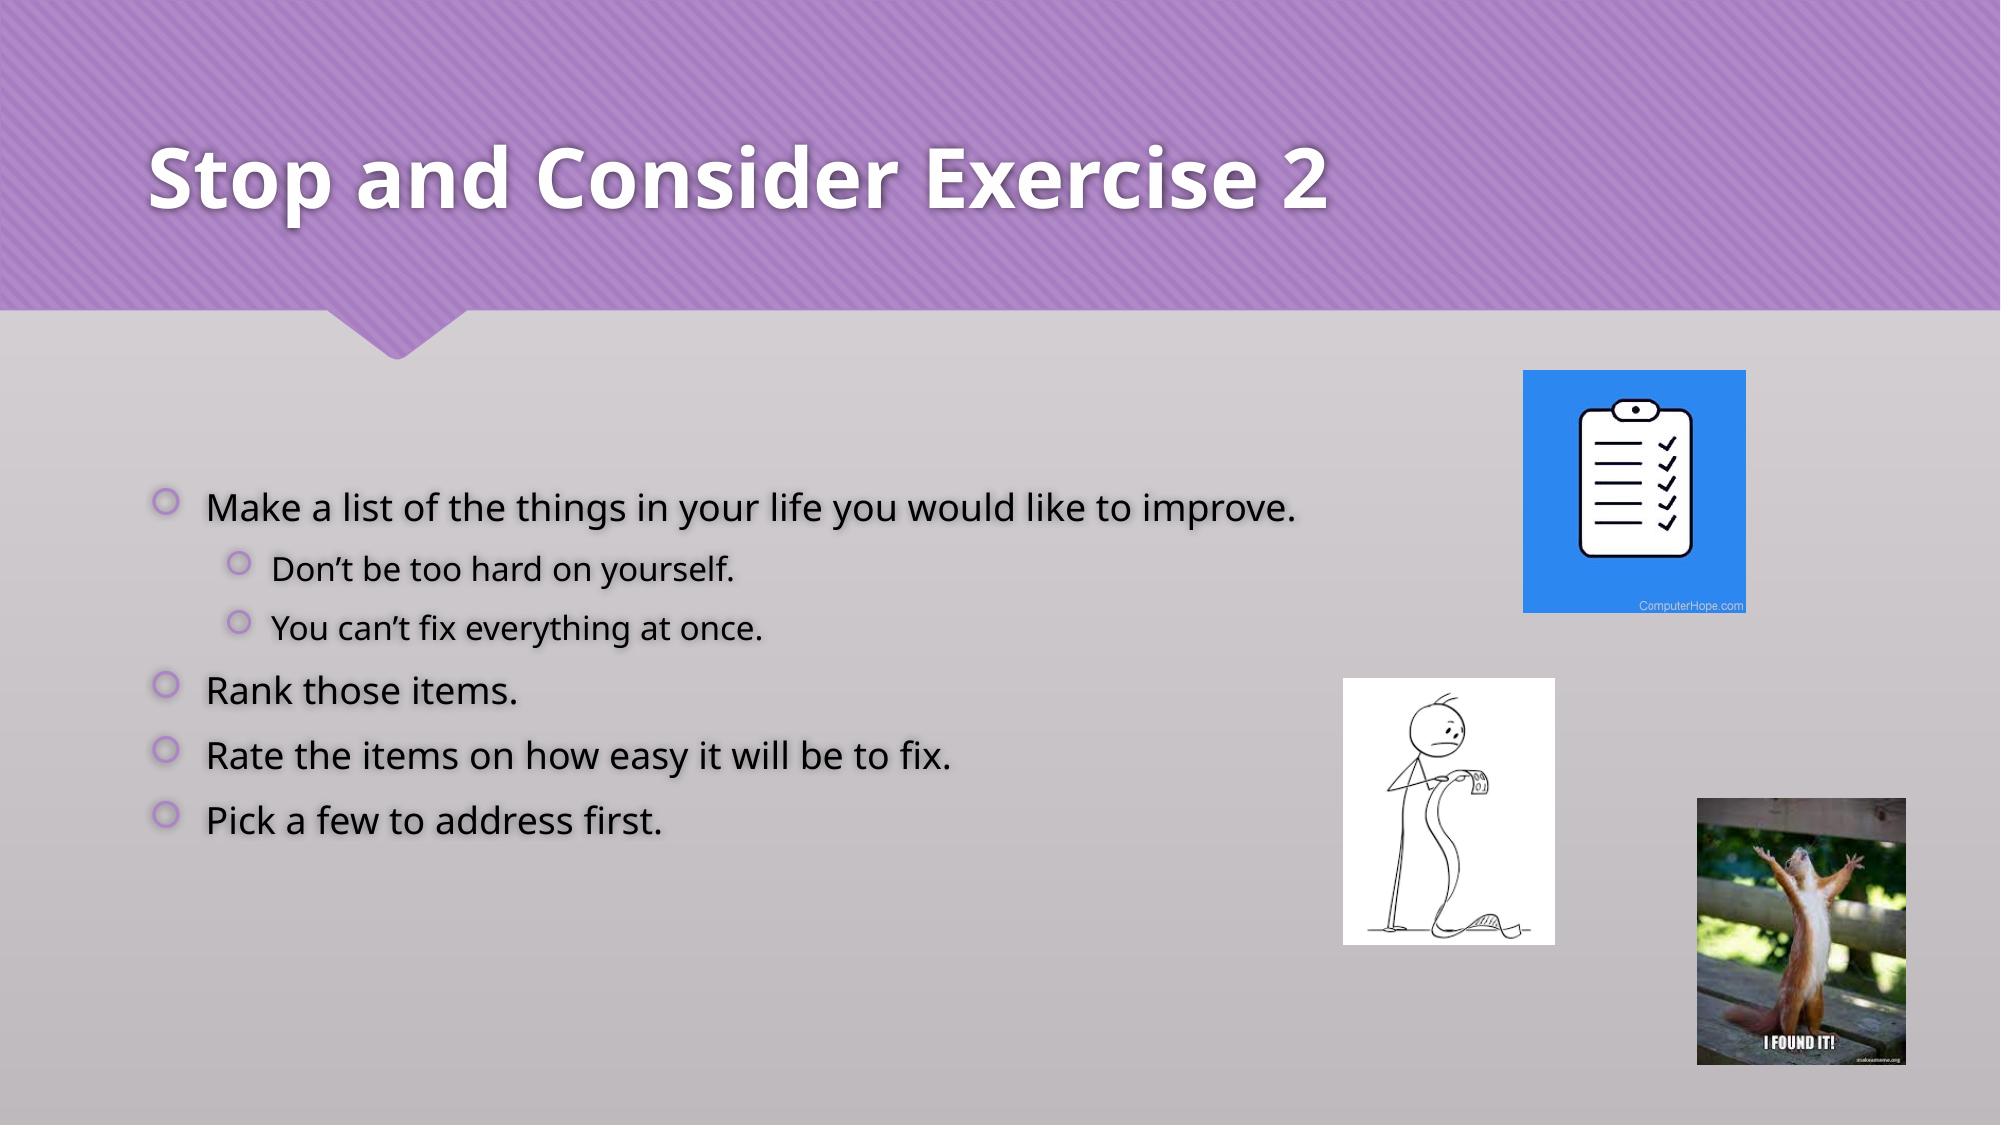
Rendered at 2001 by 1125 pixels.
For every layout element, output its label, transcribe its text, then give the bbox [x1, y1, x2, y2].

picture [1342, 677, 1555, 946]
picture [1523, 370, 1747, 613]
title Stop and Consider Exercise 2 [132, 73, 1868, 233]
picture [1697, 798, 1907, 1066]
list Make a list of the things in your life you would like to improve. Don’t be too hard on yourself. You can’t fix everything at once. Rank those items. Rate the items on how easy it will be to fix. Pick a few to address first. [134, 364, 1866, 962]
